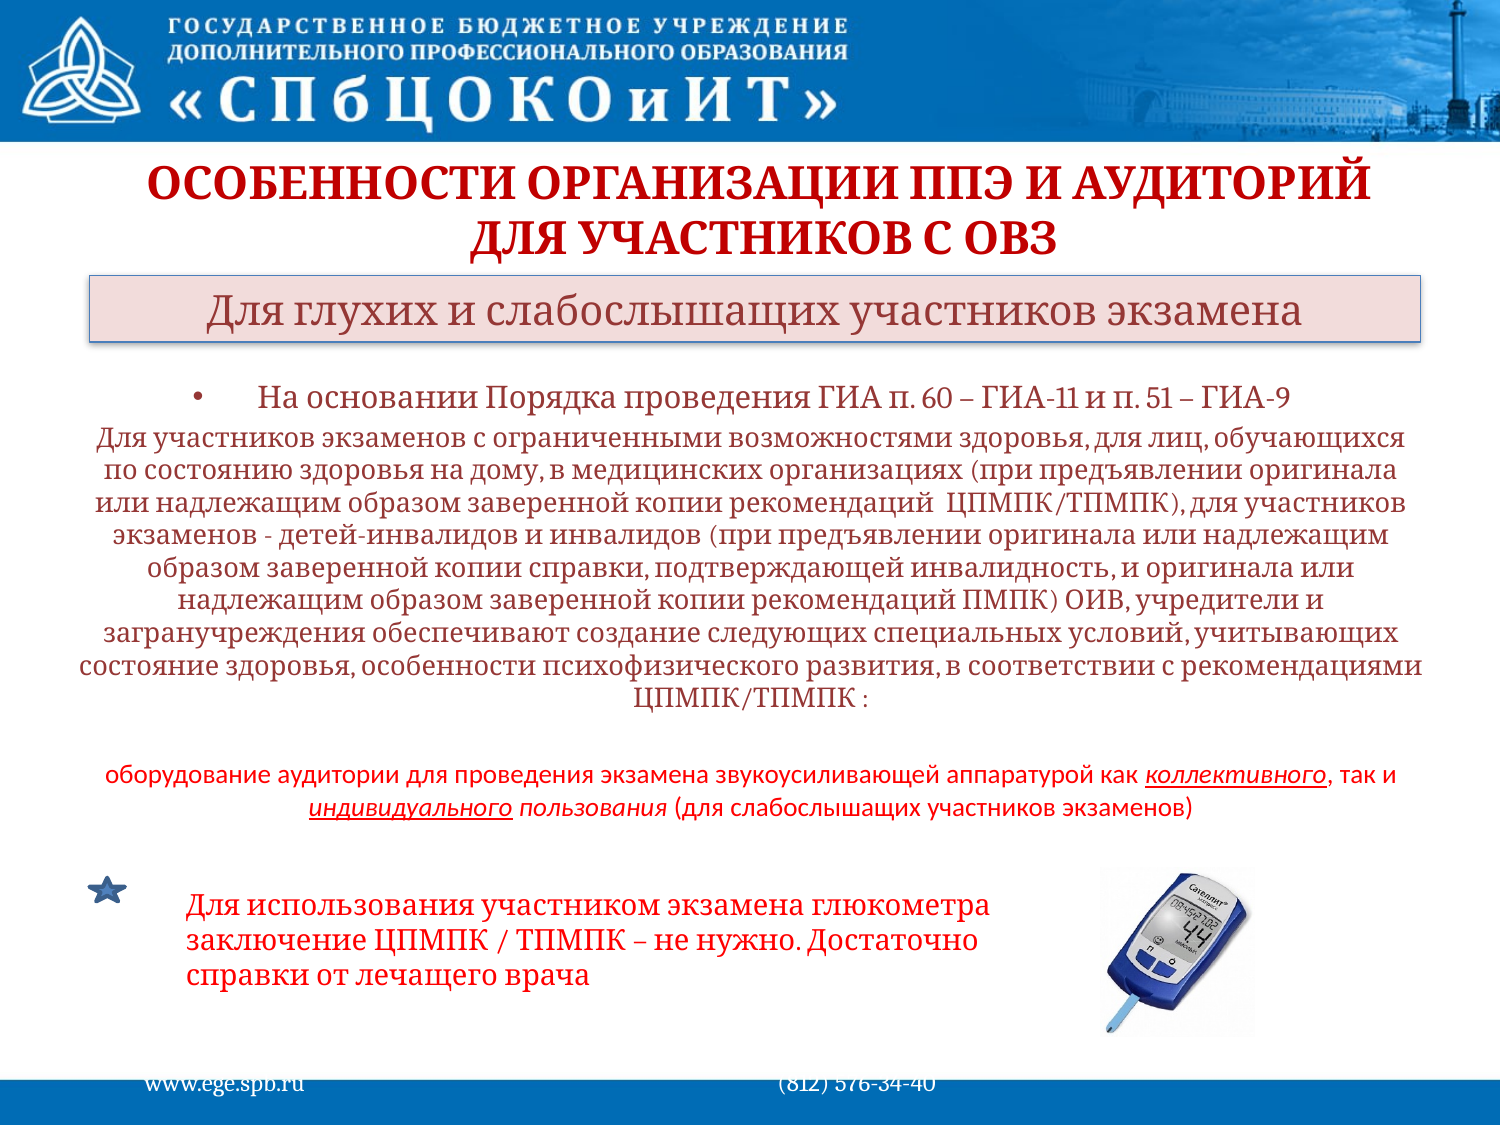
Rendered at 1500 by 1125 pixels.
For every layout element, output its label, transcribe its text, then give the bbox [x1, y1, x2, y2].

text_box Для использования участником экзамена глюкометра заключение ЦПМПК / ТПМПК – не нужно. Достаточно справки от лечащего врача [171, 833, 1069, 999]
text_box www.ege.spb.ru (812) 576-34-40 [0, 1058, 1495, 1104]
text_box [87, 875, 127, 904]
text_box Для глухих и слабослышащих участников экзамена [89, 275, 1421, 343]
picture [0, 0, 1500, 1125]
list На основании Порядка проведения ГИА п. 60 – ГИА-11 и п. 51 – ГИА-9 Для участников экзаменов с ограниченными возможностями здоровья, для лиц, обучающихся по состоянию здоровья на дому, в медицинских организациях (при предъявлении оригинала или надлежащим образом заверенной копии рекомендаций ЦПМПК/ТПМПК), для участников экзаменов - детей-инвалидов и инвалидов (при предъявлении оригинала или надлежащим образом заверенной копии справки, подтверждающей инвалидность, и оригинала или надлежащим образом заверенной копии рекомендаций ПМПК) ОИВ, учредители и загранучреждения обеспечивают создание следующих специальных условий, учитывающих состояние здоровья, особенности психофизического развития, в соответствии с рекомендациями ЦПМПК/ТПМПК : оборудование аудитории для проведения экзамена звукоусиливающей аппаратурой как коллективного, так и индивидуального пользования (для слабослышащих участников экзаменов) [62, 369, 1440, 835]
title особенности организации ППЭ и аудиторий для участников с ОВЗ [89, 165, 1440, 253]
